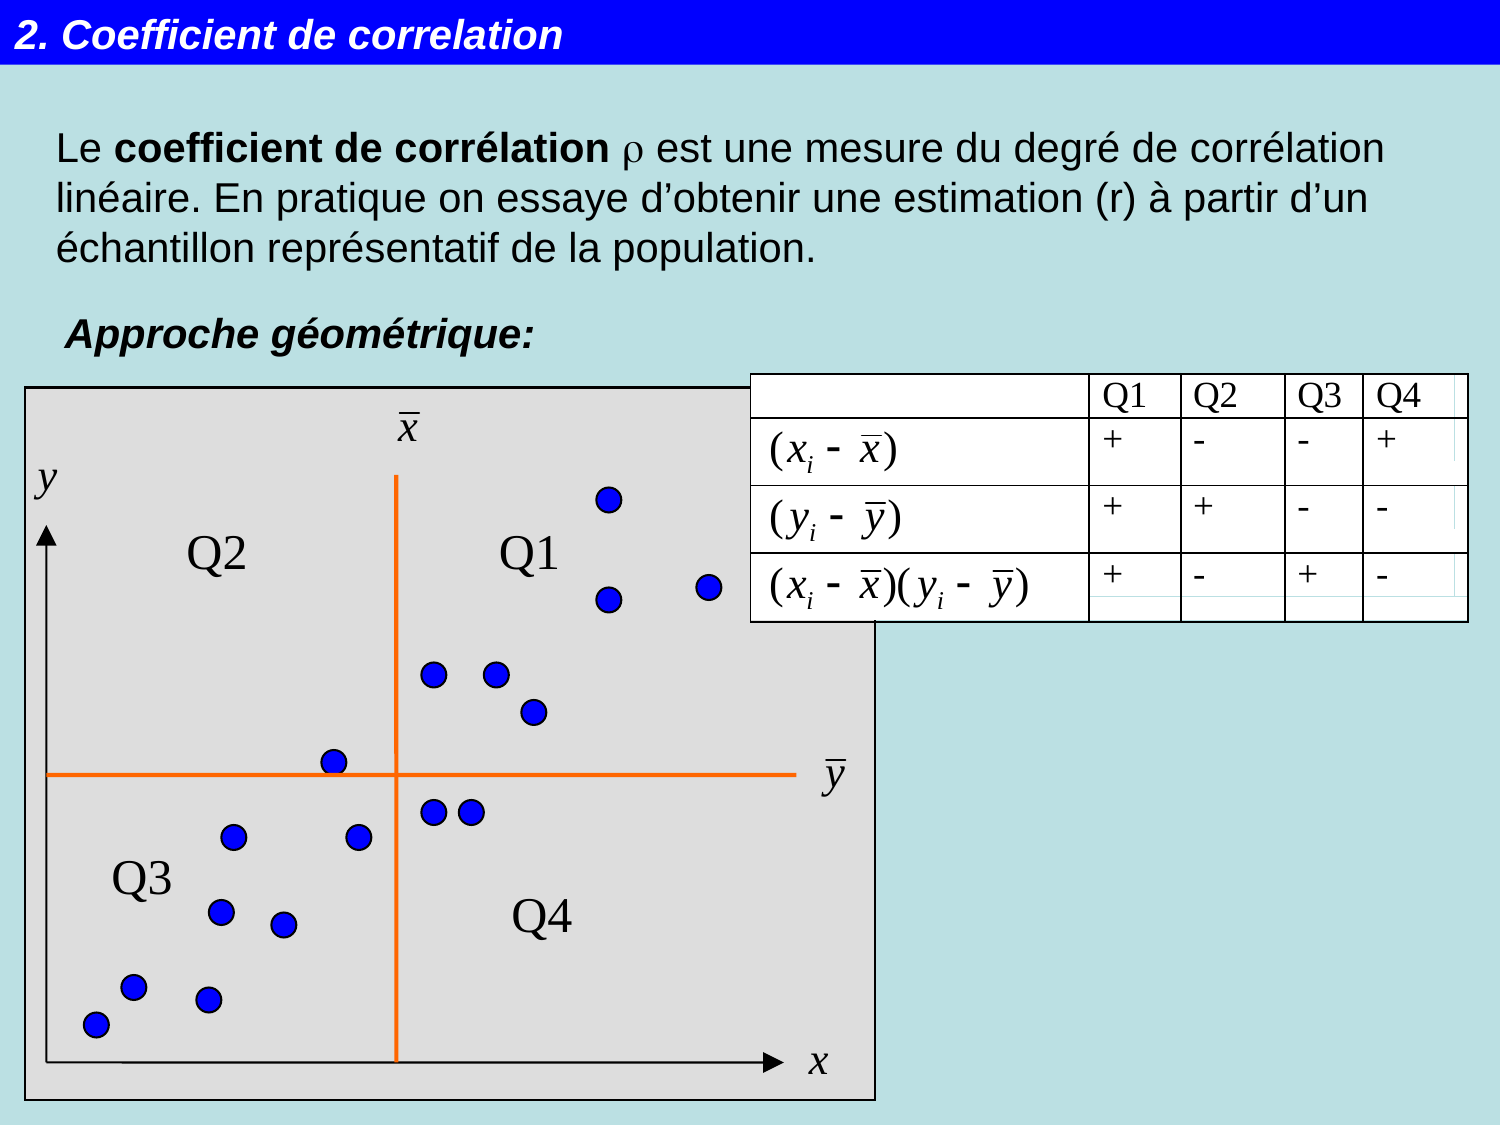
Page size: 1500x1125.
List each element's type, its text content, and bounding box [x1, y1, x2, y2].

text_box Le coefficient de corrélation r est une mesure du degré de corrélation linéaire. En pratique on essaye d’obtenir une estimation (r) à partir d’un échantillon représentatif de la population. [41, 113, 1429, 279]
text_box [24, 387, 875, 1100]
text_box [346, 825, 372, 850]
text_box Approche géométrique: [49, 299, 551, 365]
text_box 2. Coefficient de correlation [0, 0, 1500, 65]
text_box [321, 750, 347, 775]
text_box [397, 1052, 784, 1073]
text_box [458, 800, 484, 826]
text_box [421, 662, 447, 688]
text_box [814, 749, 856, 807]
text_box [208, 900, 234, 925]
text_box Q4 [496, 874, 588, 950]
text_box [521, 699, 547, 725]
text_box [749, 372, 1500, 718]
text_box [596, 487, 622, 513]
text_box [799, 1044, 837, 1086]
text_box [83, 1012, 109, 1038]
text_box Q1 [484, 512, 575, 588]
text_box [483, 662, 509, 688]
text_box Q2 [171, 512, 263, 588]
text_box [696, 575, 722, 601]
text_box [36, 525, 57, 774]
text_box [221, 825, 247, 850]
text_box [596, 587, 622, 613]
text_box [421, 800, 447, 826]
text_box [271, 912, 297, 938]
text_box [121, 975, 147, 1000]
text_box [26, 460, 68, 509]
text_box Q3 [96, 837, 188, 913]
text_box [389, 403, 431, 453]
text_box [196, 987, 222, 1013]
